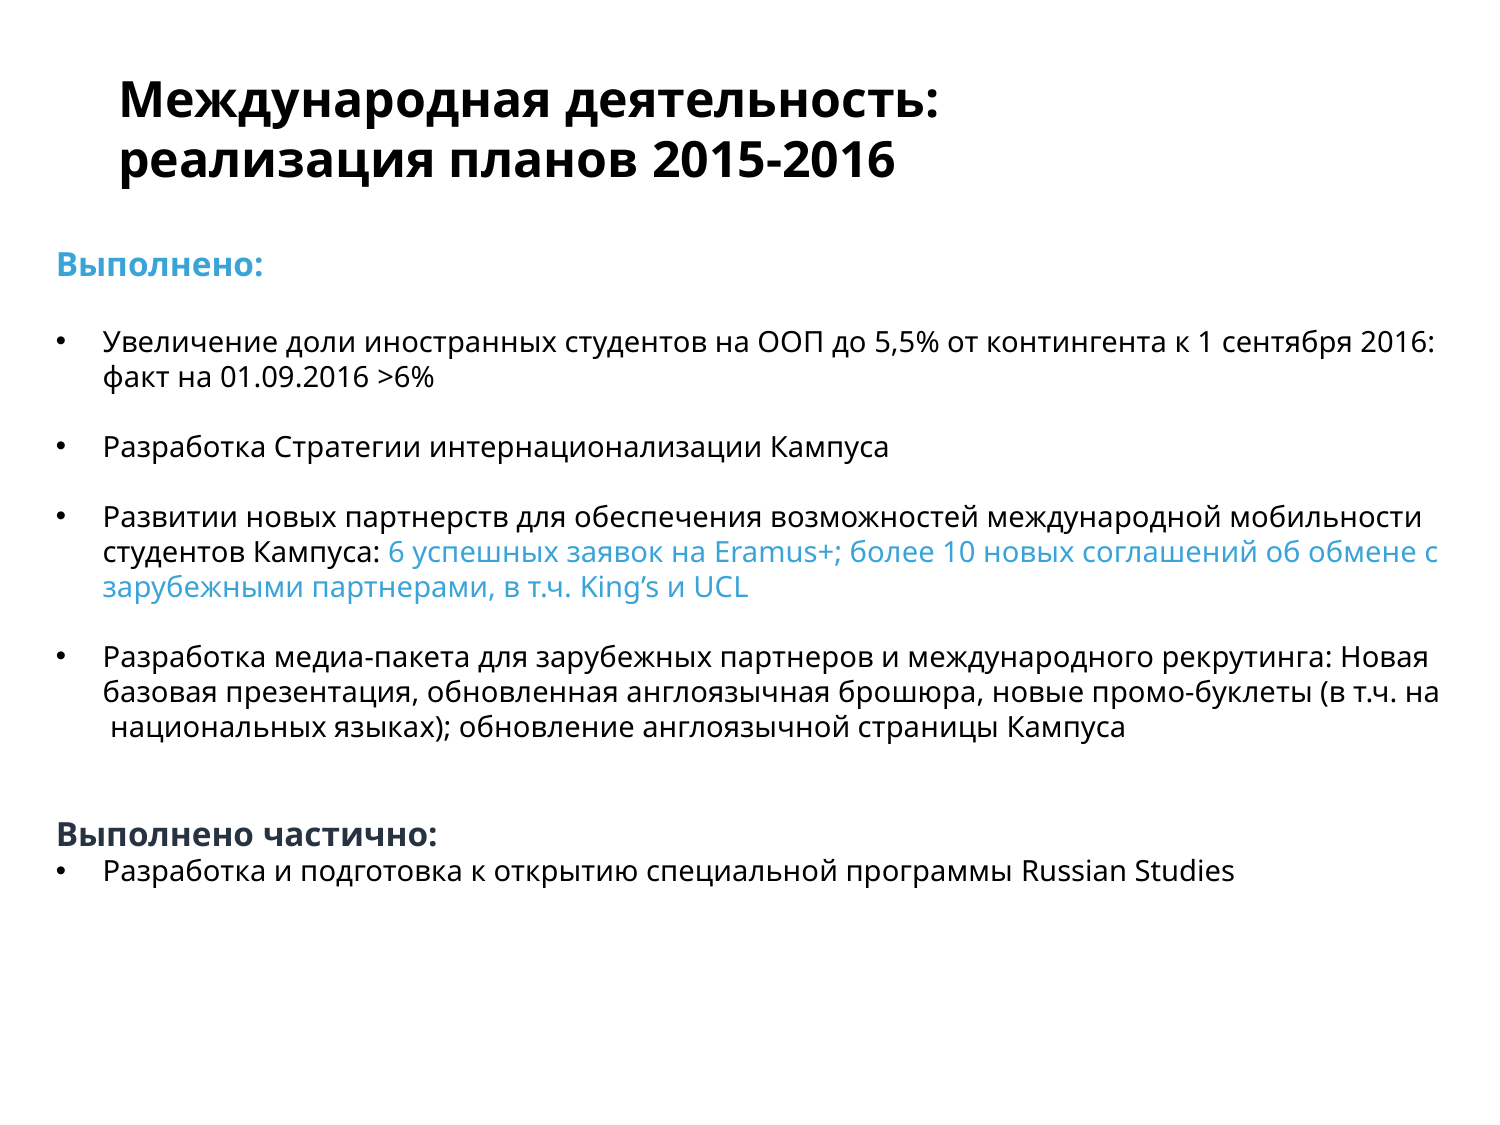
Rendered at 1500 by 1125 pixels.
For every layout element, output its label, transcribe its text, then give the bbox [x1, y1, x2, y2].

title Международная деятельность: реализация планов 2015-2016 [103, 59, 1397, 138]
text_box Выполнено: Увеличение доли иностранных студентов на ООП до 5,5% от контингента к 1 сентября 2016: факт на 01.09.2016 >6% Разработка Стратегии интернационализации Кампуса Развитии новых партнерств для обеспечения возможностей международной мобильности студентов Кампуса: 6 успешных заявок на Eramus+; более 10 новых соглашений об обмене с зарубежными партнерами, в т.ч. King’s и UCL Разработка медиа-пакета для зарубежных партнеров и международного рекрутинга: Новая базовая презентация, обновленная англоязычная брошюра, новые промо-буклеты (в т.ч. на национальных языках); обновление англоязычной страницы Кампуса Выполнено частично: Разработка и подготовка к открытию специальной программы Russian Studies [41, 236, 1463, 895]
